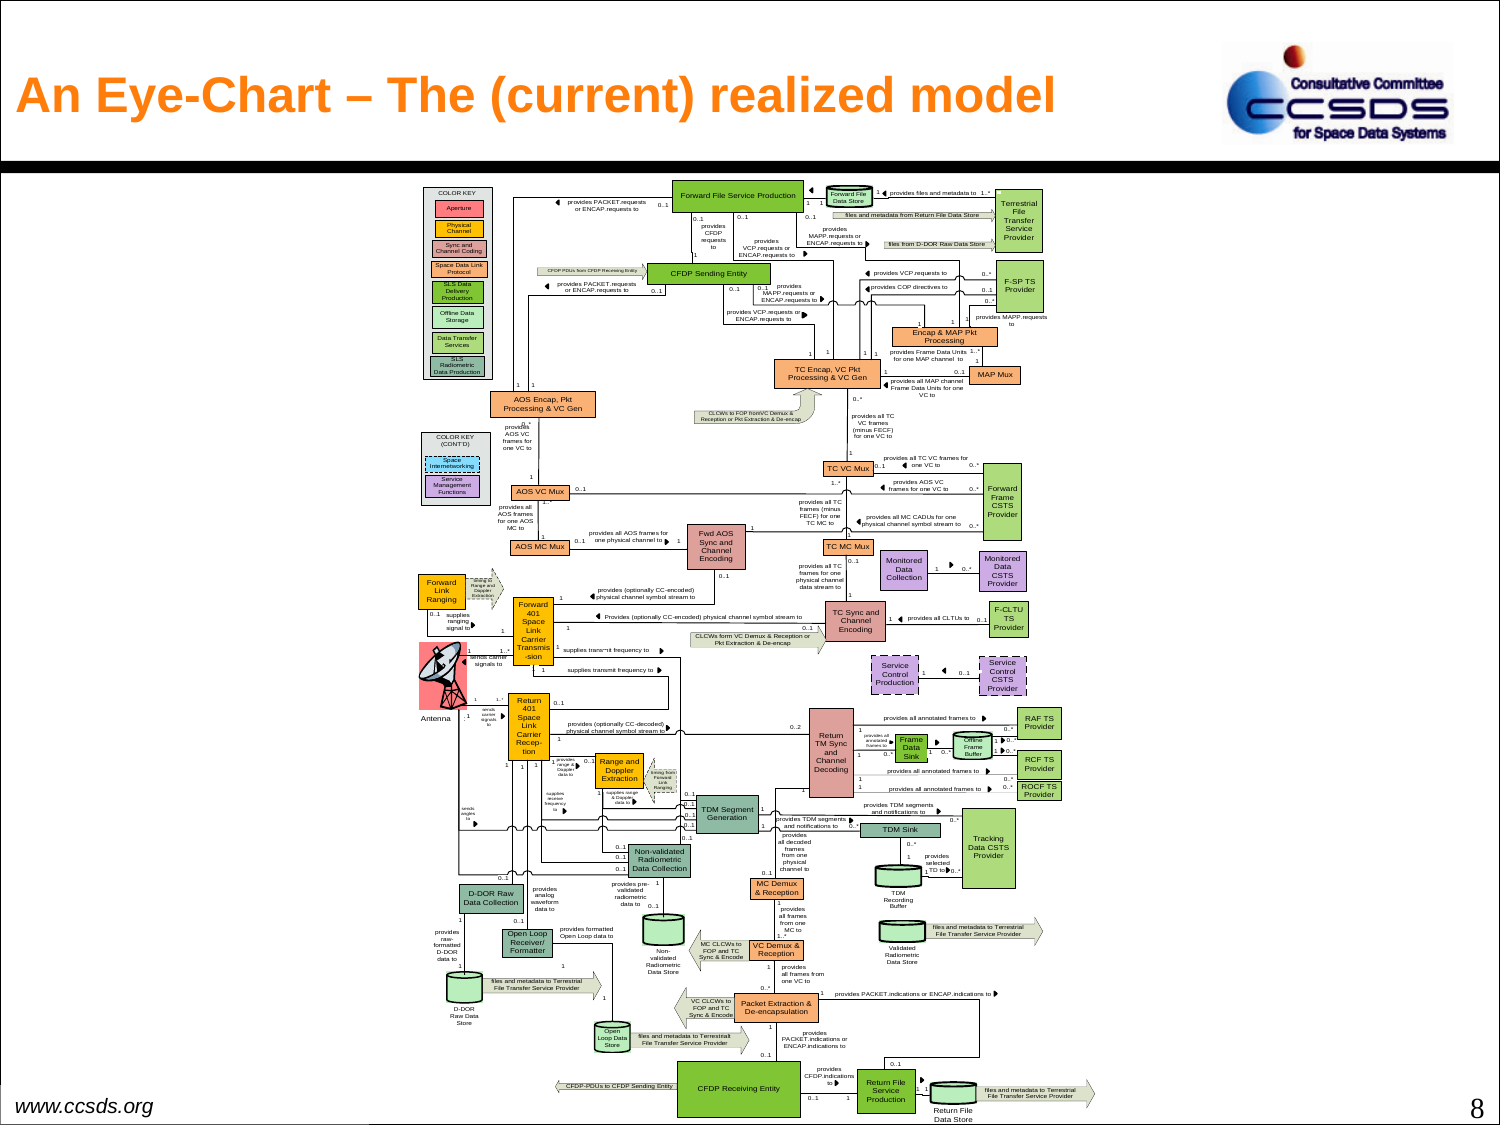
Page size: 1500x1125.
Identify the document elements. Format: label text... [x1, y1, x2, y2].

picture [1222, 42, 1454, 145]
title An Eye-Chart – The (current) realized model [0, 42, 1194, 143]
picture [416, 178, 1097, 1125]
slide_number 8 [1149, 1082, 1500, 1125]
